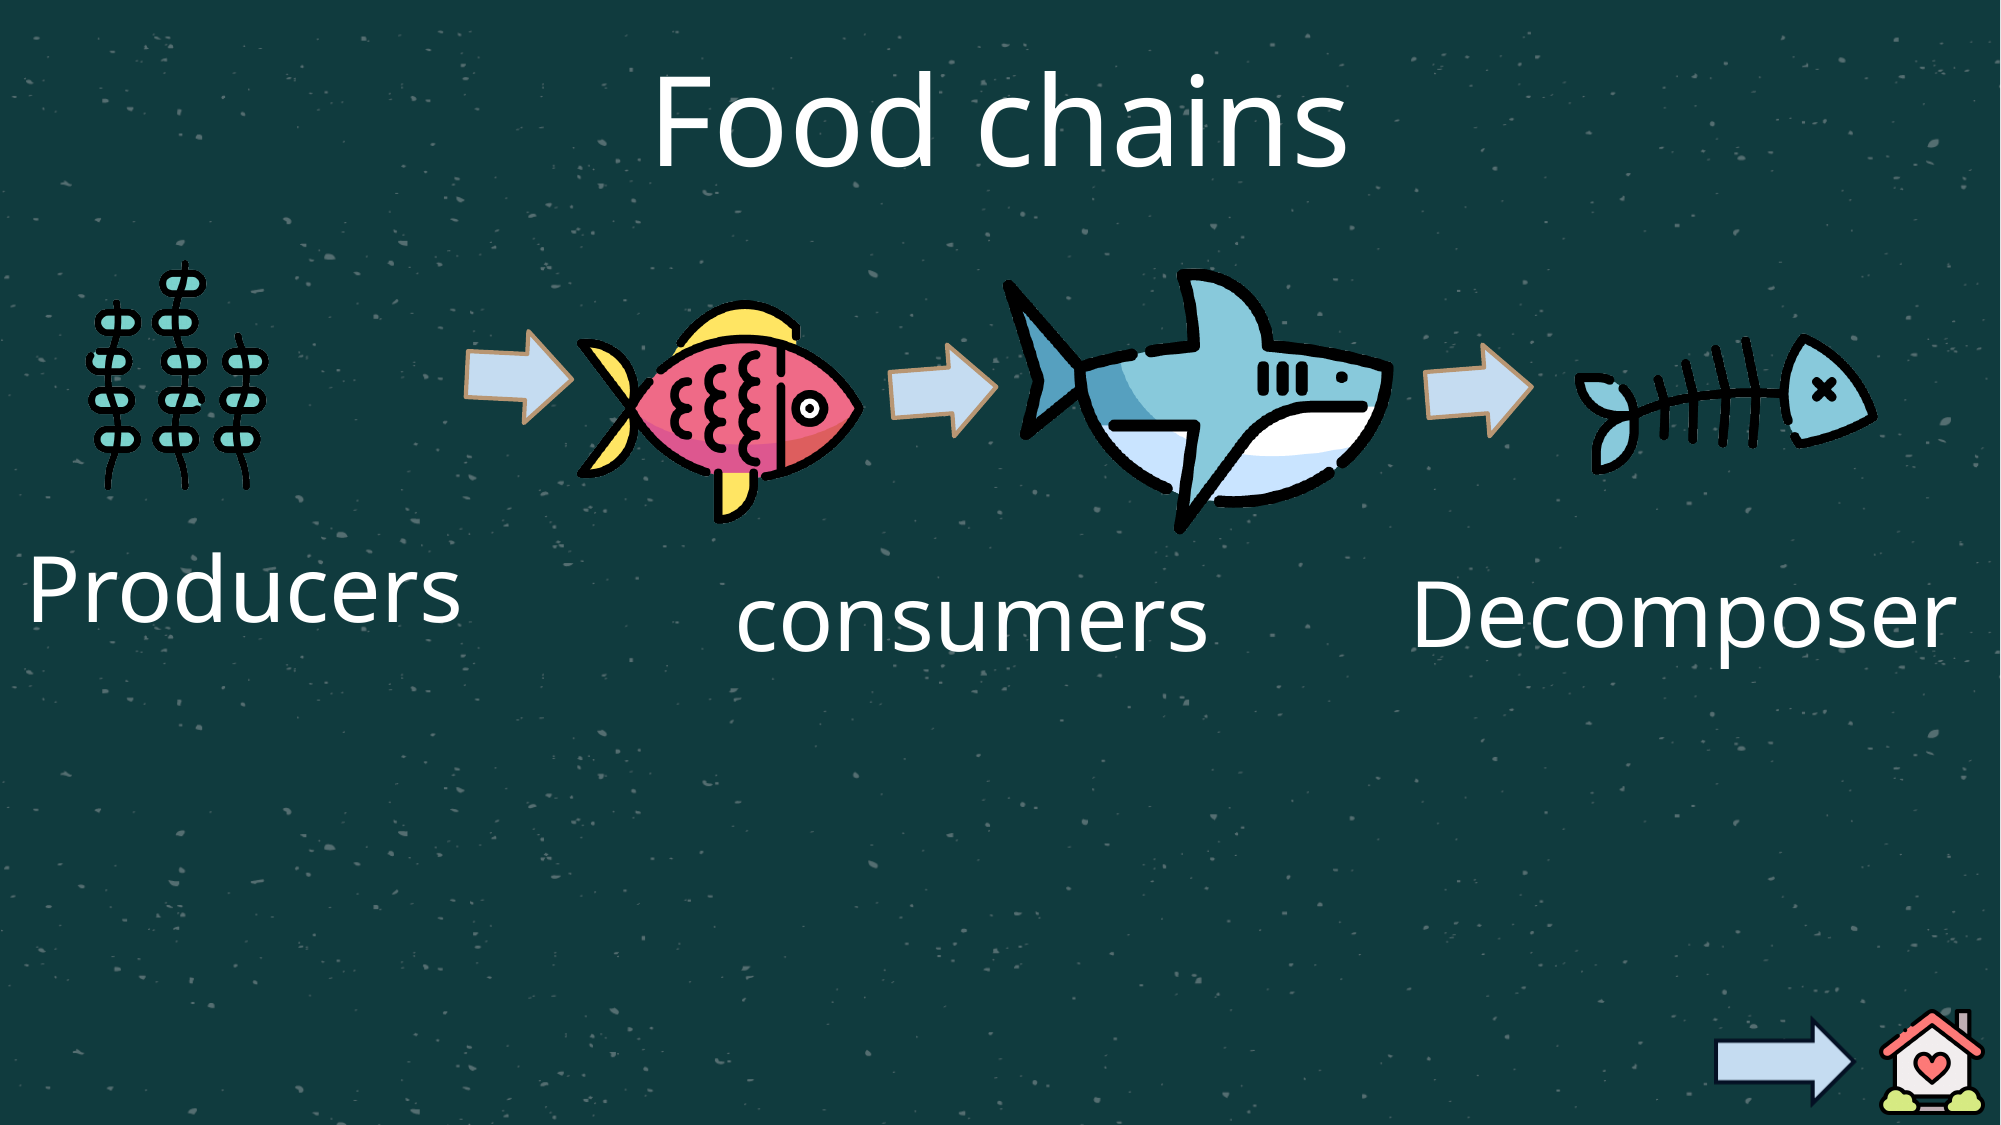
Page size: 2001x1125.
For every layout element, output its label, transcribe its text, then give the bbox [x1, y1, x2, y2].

text_box Producers [10, 523, 575, 649]
text_box [1422, 342, 1534, 439]
text_box [463, 329, 569, 425]
text_box consumers [719, 551, 1455, 677]
text_box Decomposer [1394, 548, 2000, 674]
text_box [887, 342, 994, 439]
text_box Food chains [203, 34, 1797, 200]
picture [0, 0, 2001, 1125]
